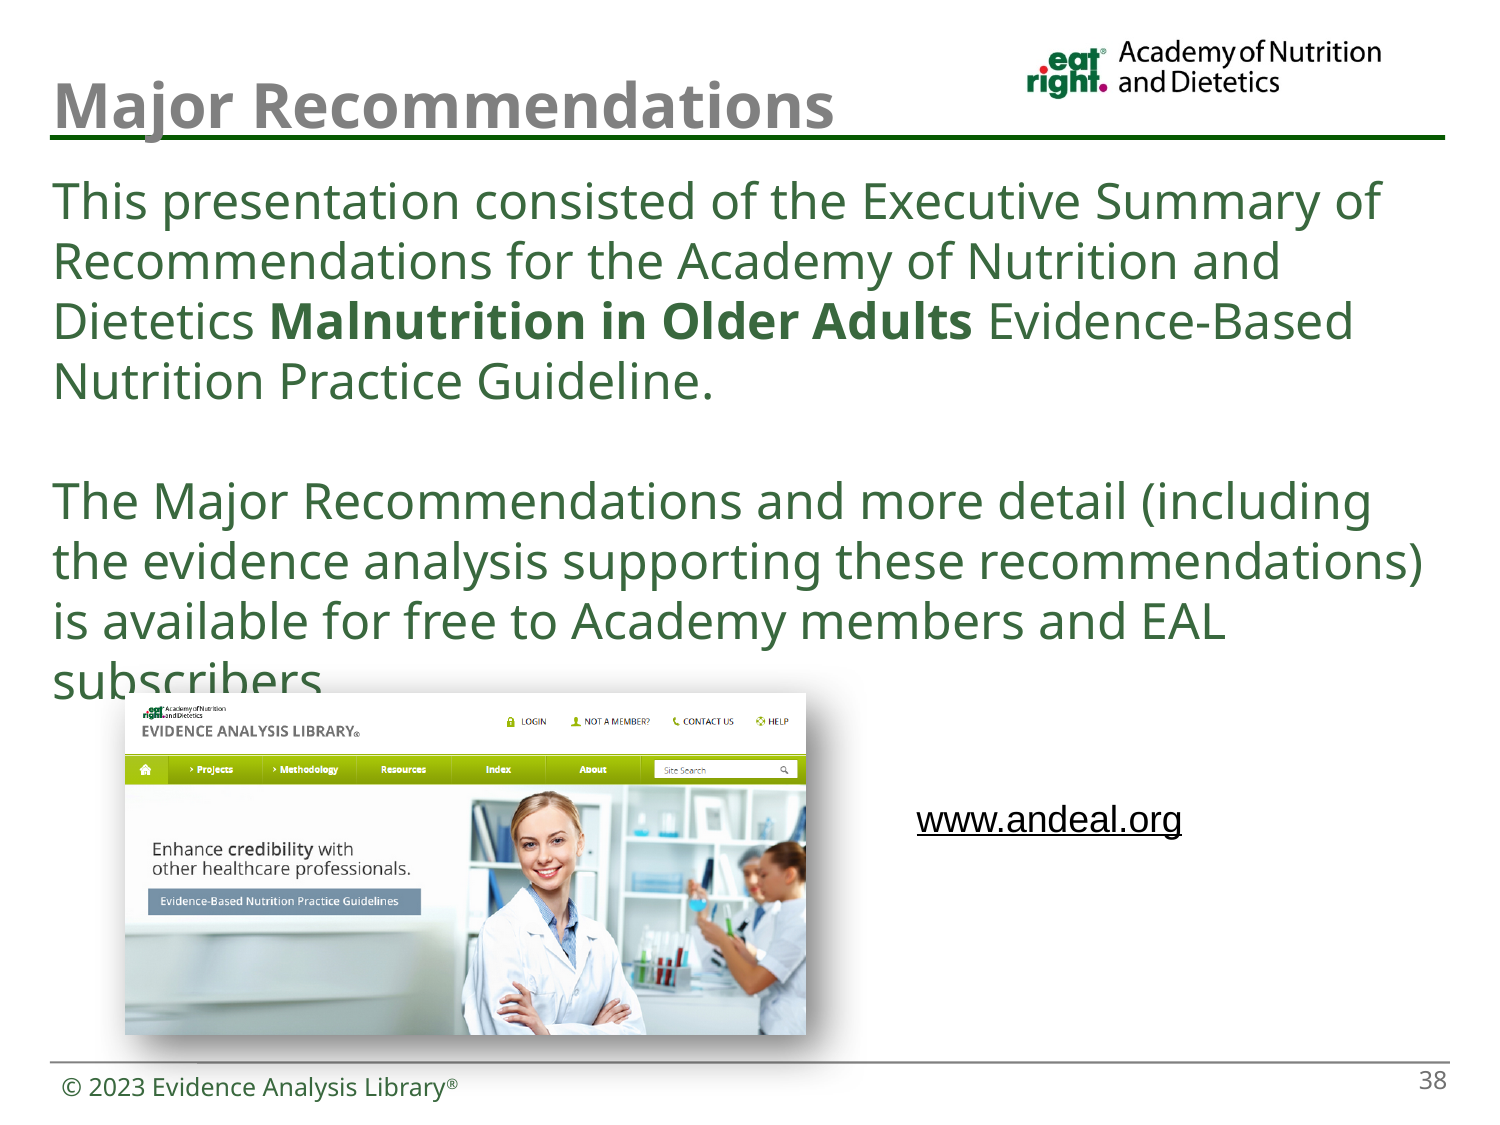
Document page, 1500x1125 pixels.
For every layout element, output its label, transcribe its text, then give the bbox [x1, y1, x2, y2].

title Major Recommendations [37, 57, 1388, 150]
slide_number 38 [1112, 1062, 1463, 1100]
picture [1025, 37, 1382, 57]
text_box © 2023 Evidence Analysis Library® [46, 1064, 474, 1109]
picture [124, 693, 806, 1036]
list This presentation consisted of the Executive Summary of Recommendations for the Academy of Nutrition and Dietetics Malnutrition in Older Adults Evidence-Based Nutrition Practice Guideline. The Major Recommendations and more detail (including the evidence analysis supporting these recommendations) is available for free to Academy members and EAL subscribers. [37, 162, 1463, 650]
text_box www.andeal.org [901, 787, 1209, 848]
